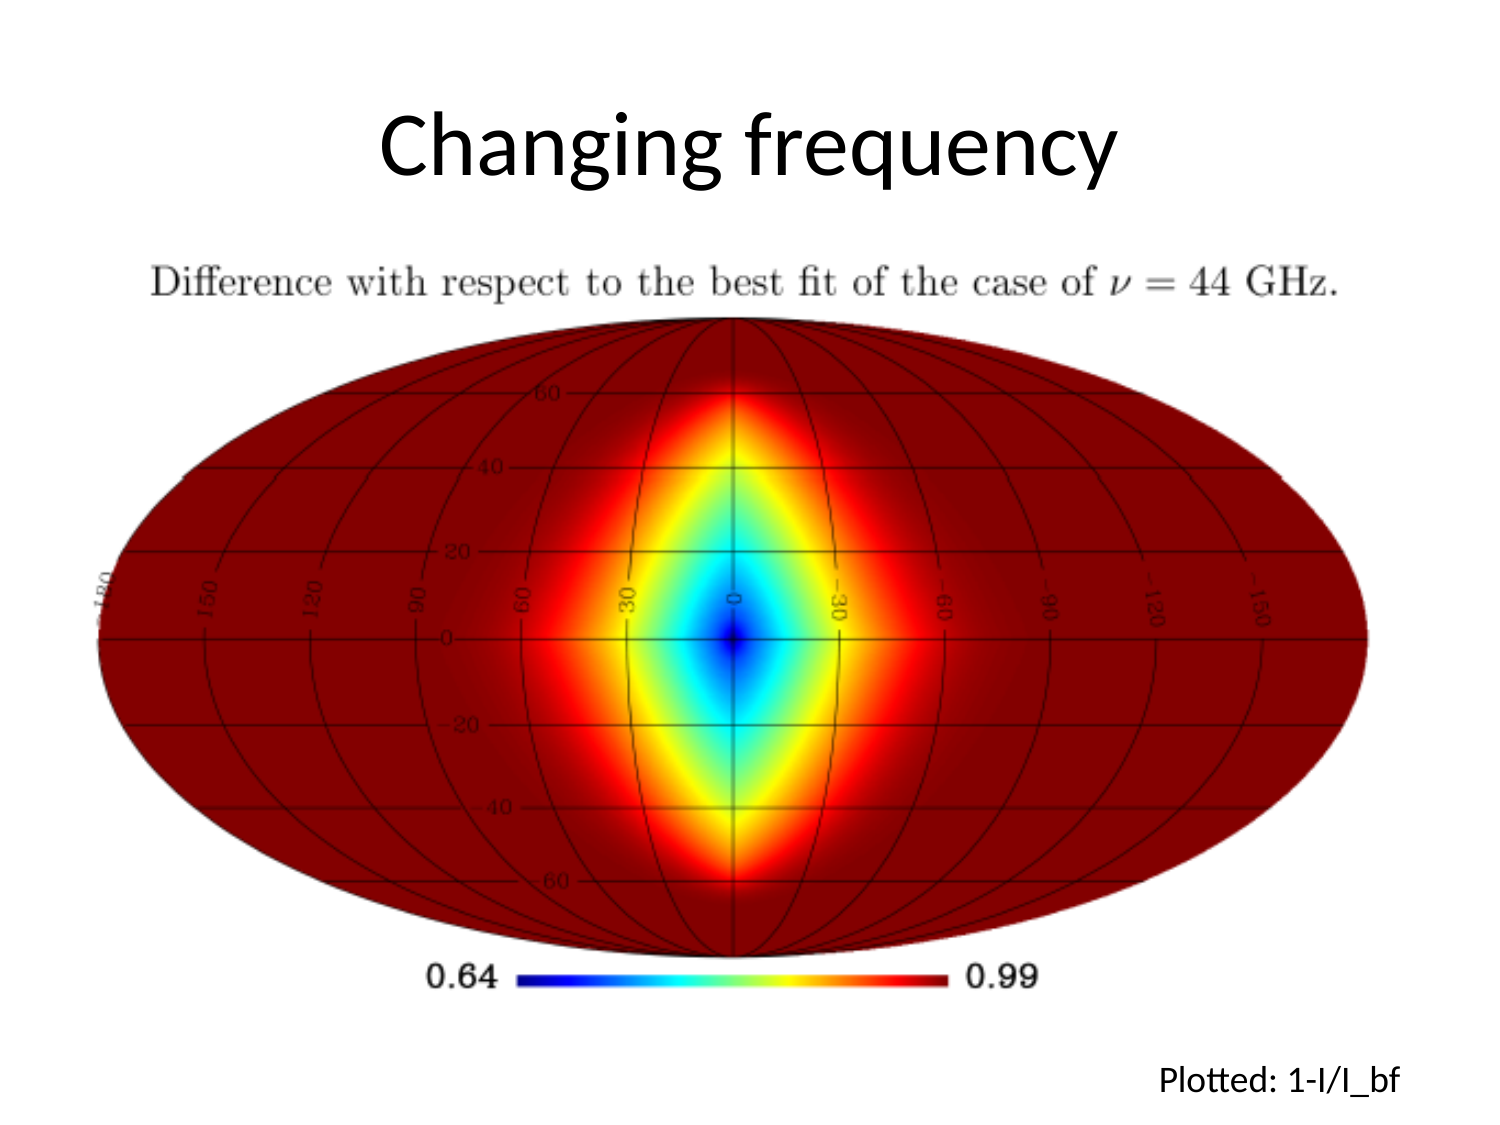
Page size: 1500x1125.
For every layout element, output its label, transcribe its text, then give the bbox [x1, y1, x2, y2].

title Changing frequency [75, 45, 1425, 233]
text_box Plotted: 1-I/I_bf [1144, 1047, 1416, 1125]
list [74, 262, 1426, 1006]
